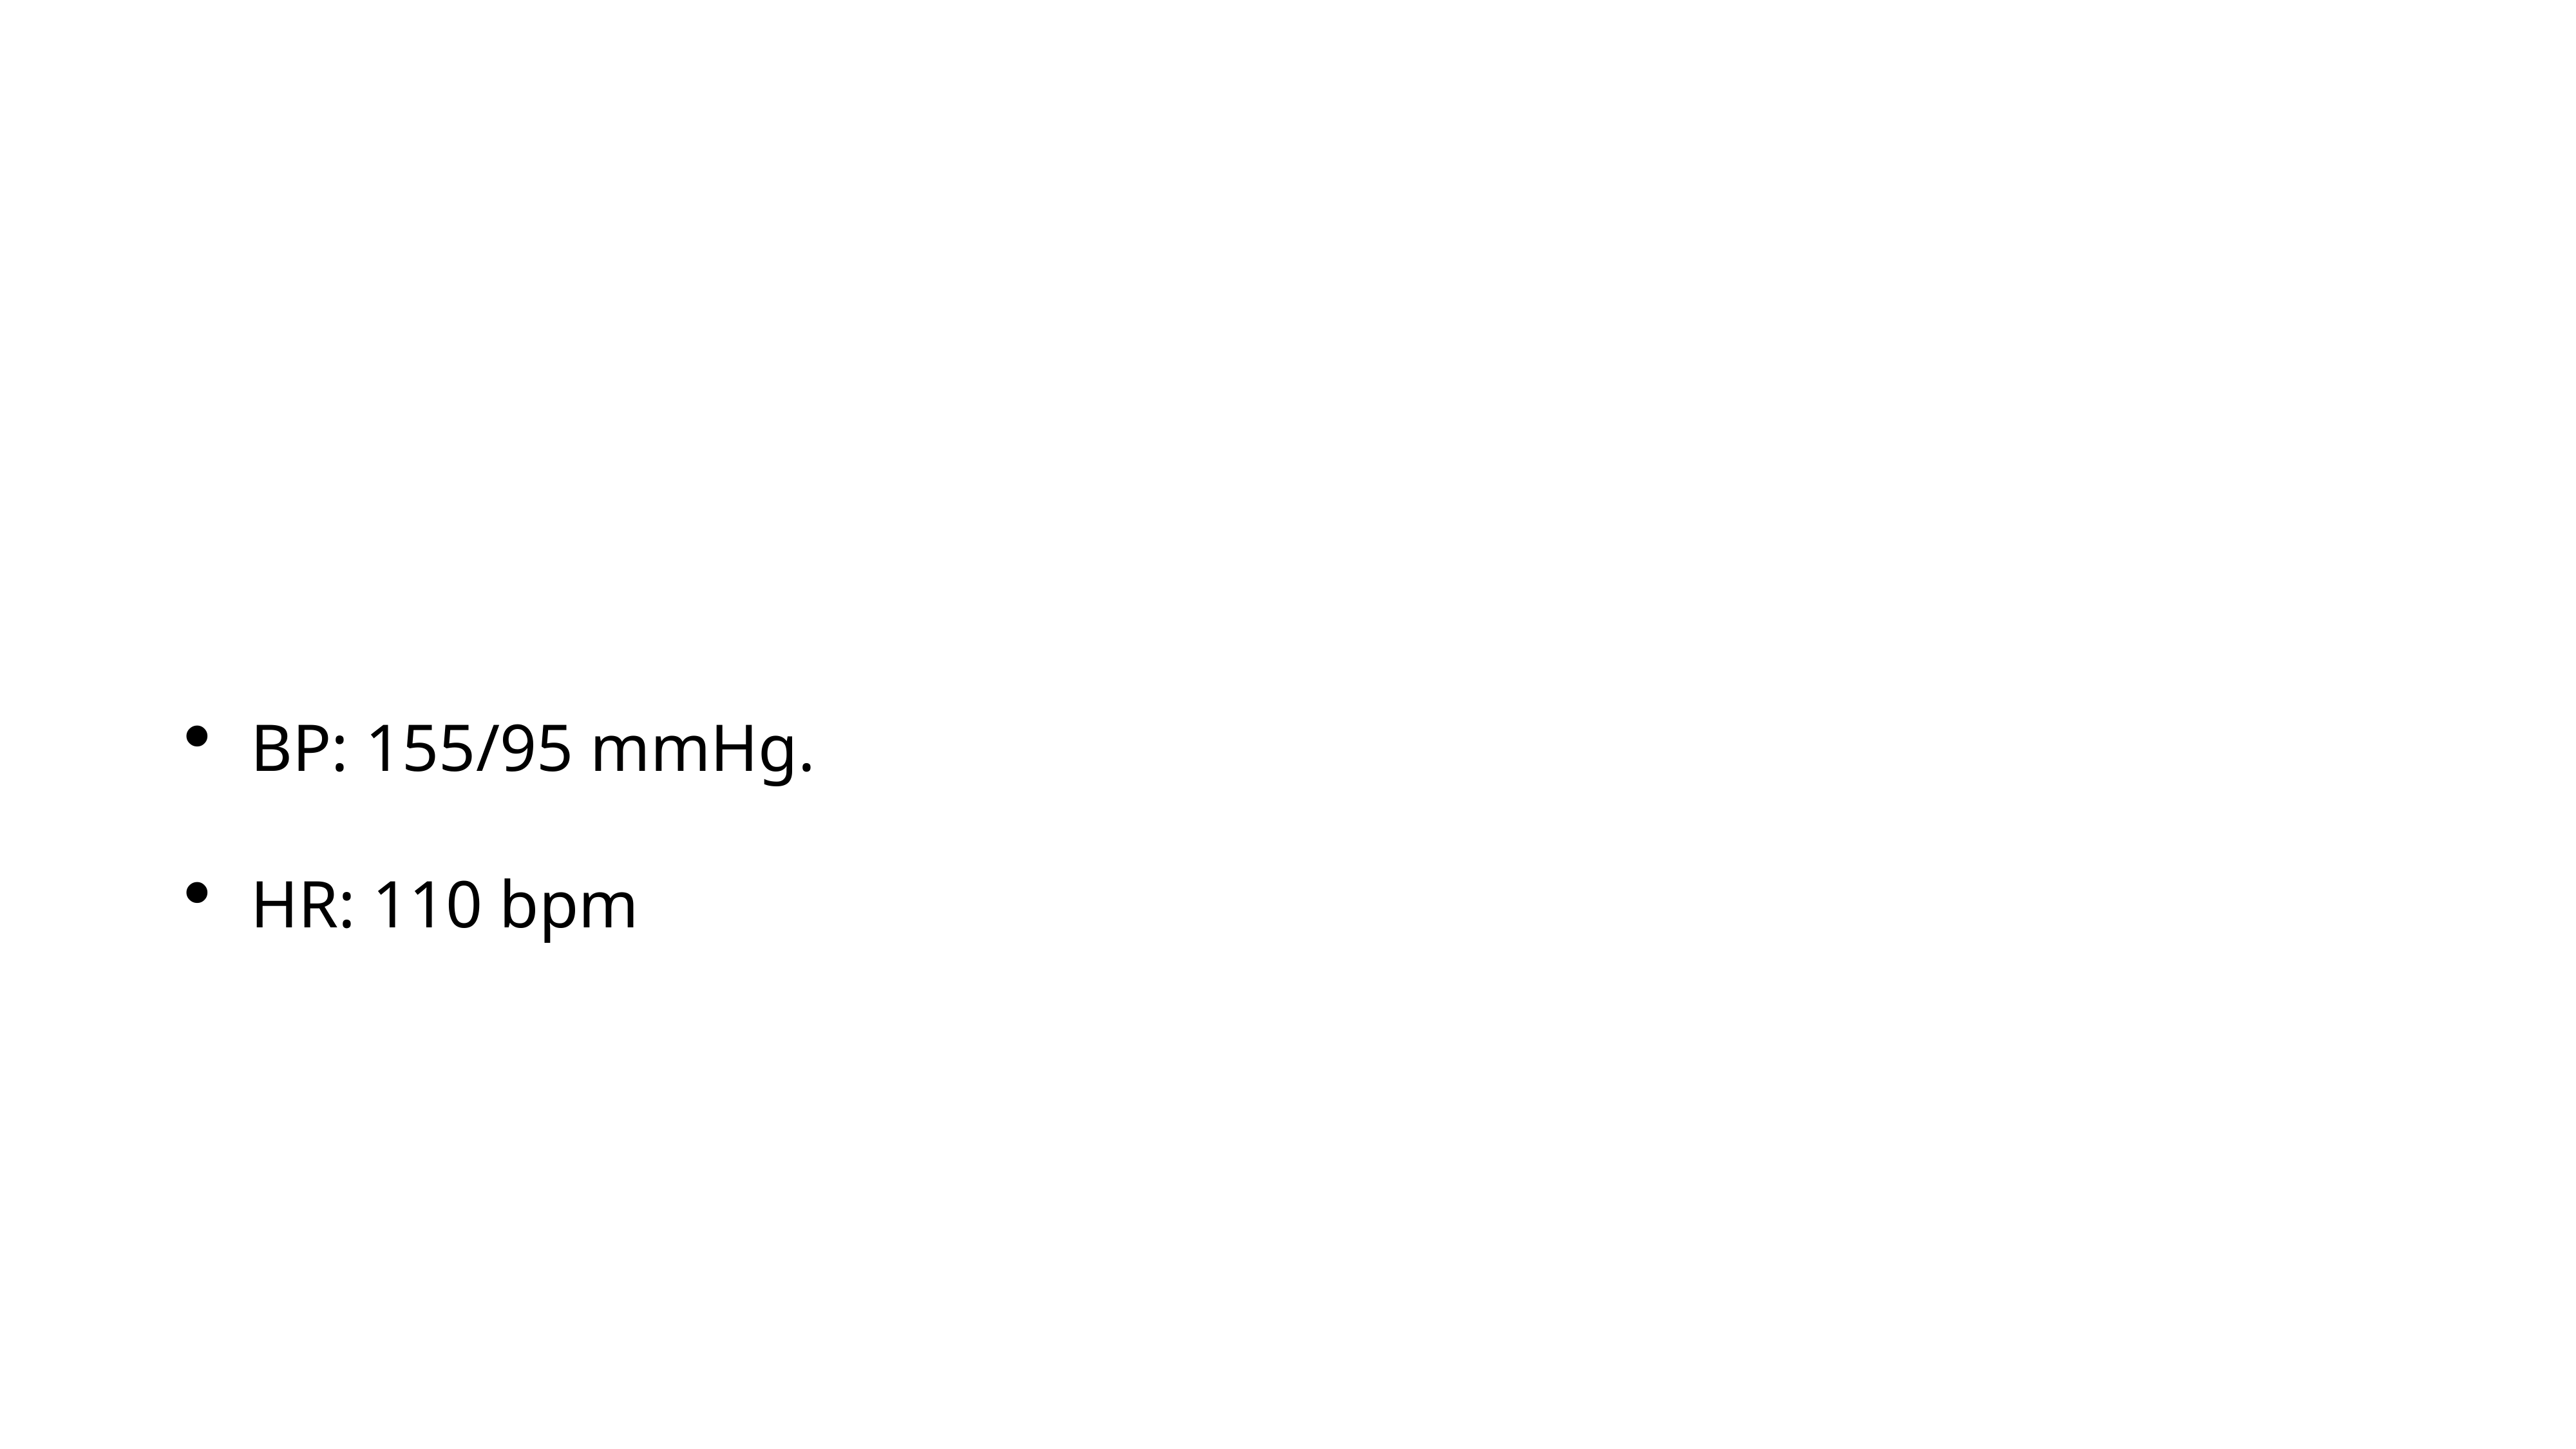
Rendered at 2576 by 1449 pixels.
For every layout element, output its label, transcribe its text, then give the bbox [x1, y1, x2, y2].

list BP: 155/95 mmHg. HR: 110 bpm [178, 332, 2398, 1316]
